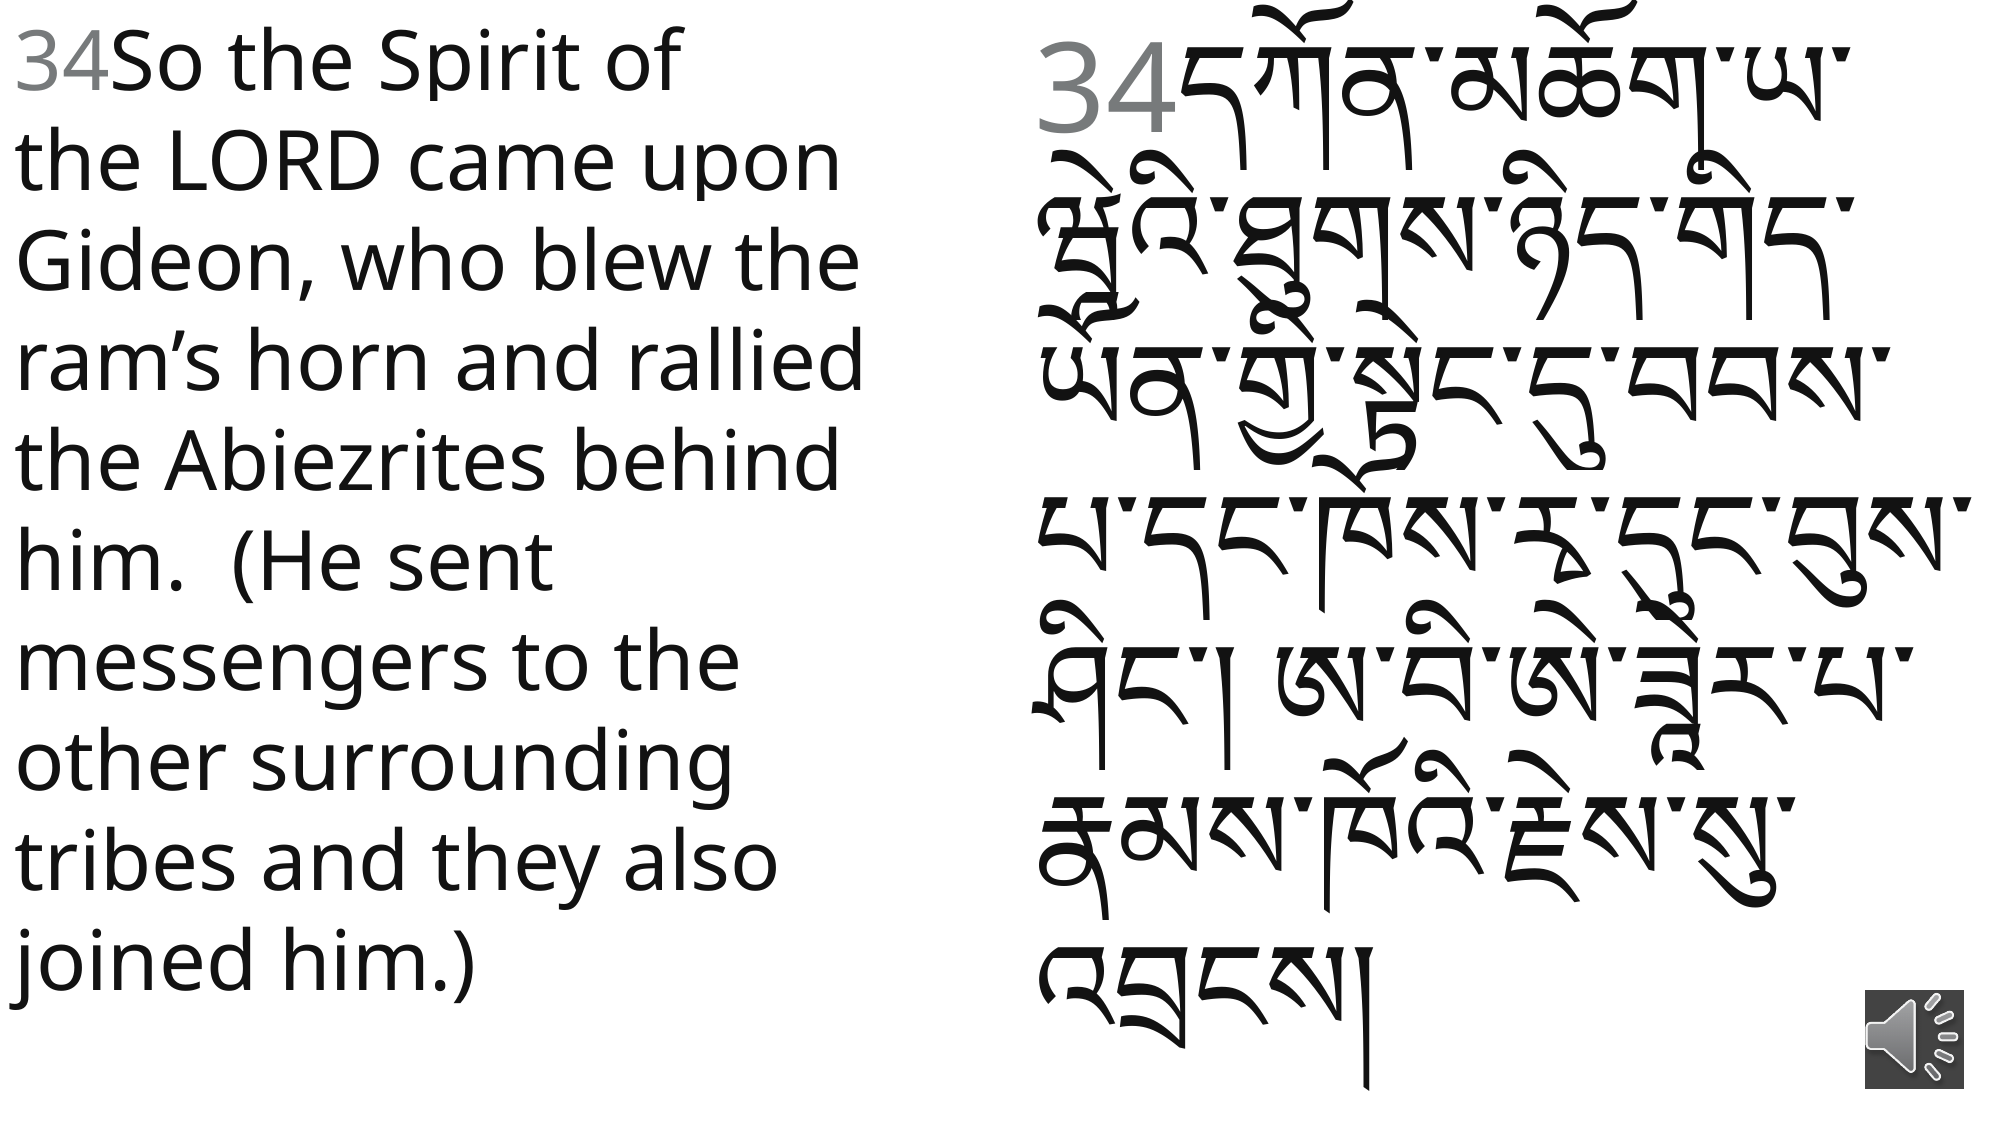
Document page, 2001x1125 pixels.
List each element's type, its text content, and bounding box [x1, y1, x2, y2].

text_box 34So the Spirit of the Lord came upon Gideon, who blew the ram’s horn and rallied the Abiezrites behind him. (He sent messengers to the other surrounding tribes and they also joined him.) [0, 0, 981, 1125]
picture [1864, 989, 1965, 1090]
text_box 34དཀོན་མཆོག་ཡ་ཝཱེའི་ཐུགས་ཉིད་གིད་ཡོན་གྱི་སྟེང་དུ་བབས་པ་དང་ཁོས་རྭ་དུང་བུས་ཤིང་། ཨ་བི་ཨེ་ཟཱེར་པ་རྣམས་ཁོའི་རྗེས་སུ་འབྲངས། [1019, 0, 2000, 1125]
